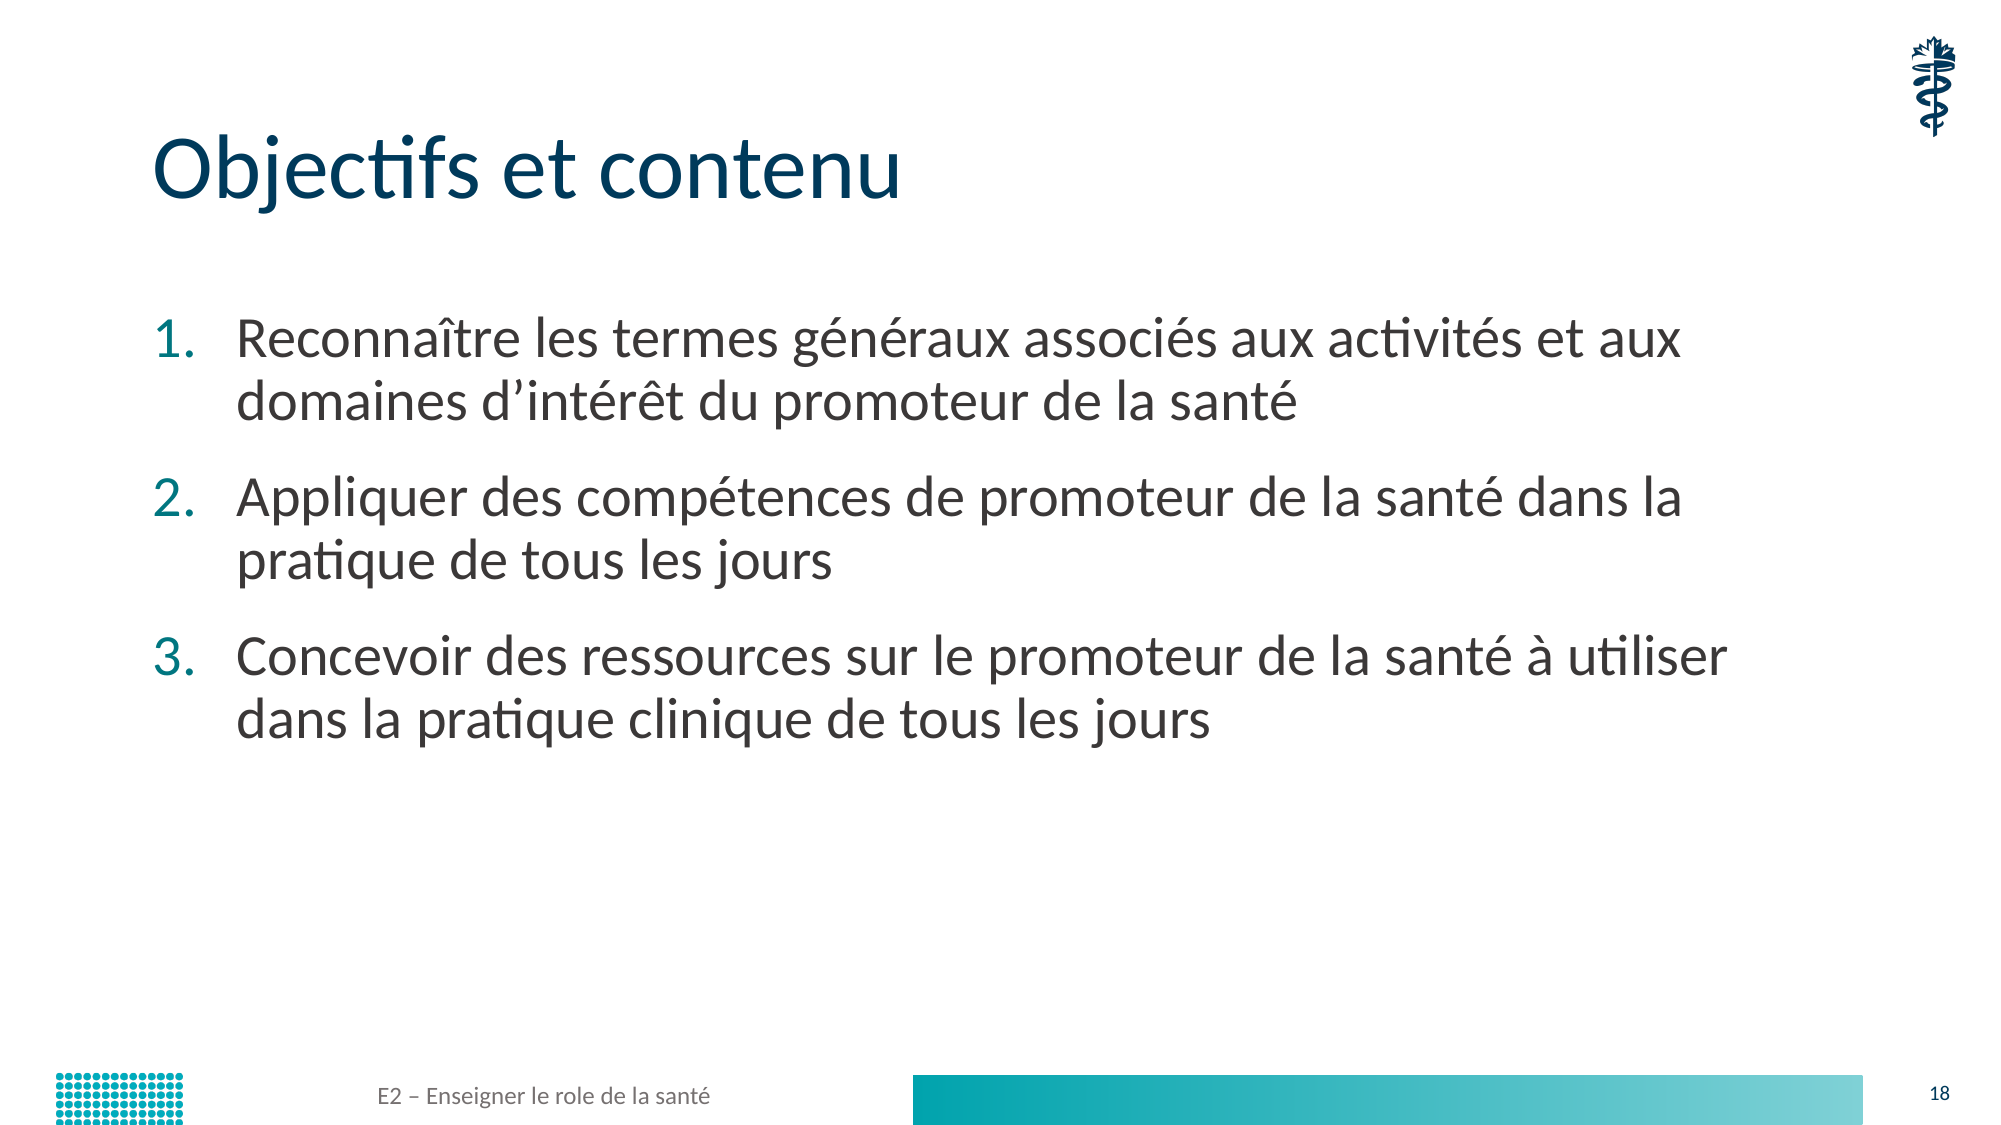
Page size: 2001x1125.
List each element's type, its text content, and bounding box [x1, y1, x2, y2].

picture [52, 1071, 186, 1125]
slide_number 18 [1862, 1071, 1966, 1124]
list Reconnaître les termes généraux associés aux activités et aux domaines d’intérêt du promoteur de la santé Appliquer des compétences de promoteur de la santé dans la pratique de tous les jours Concevoir des ressources sur le promoteur de la santé à utiliser dans la pratique clinique de tous les jours [137, 299, 1863, 1014]
title Objectifs et contenu [137, 59, 1863, 278]
footer E2 – Enseigner le role de la santé [211, 1071, 877, 1124]
picture [1899, 24, 1968, 149]
